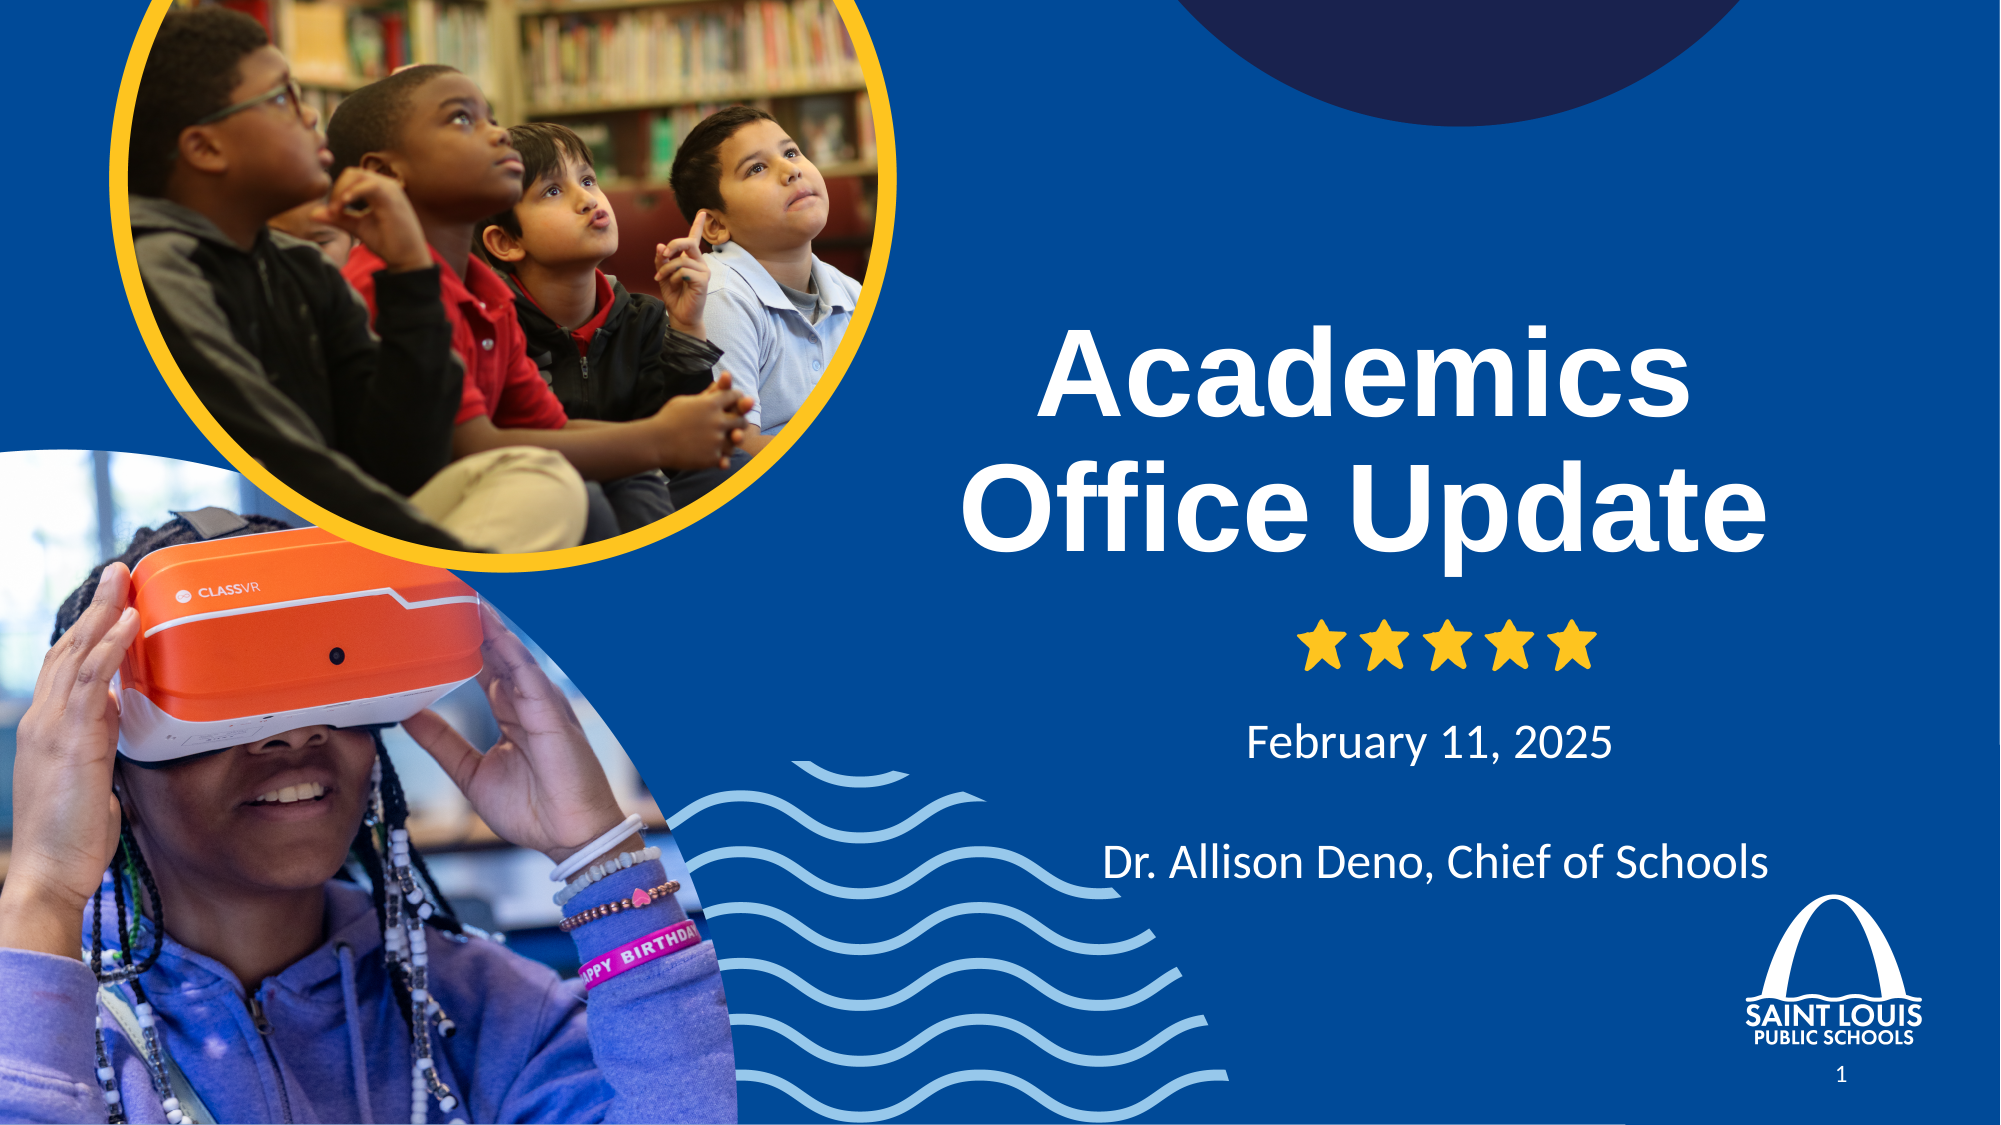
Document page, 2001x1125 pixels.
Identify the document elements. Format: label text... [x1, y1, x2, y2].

text_box February 11, 2025 Dr. Allison Deno, Chief of Schools [1009, 700, 1863, 896]
picture [0, 0, 2000, 1125]
slide_number 1 [1412, 1042, 1863, 1103]
title Academics Office Update [866, 419, 1863, 586]
